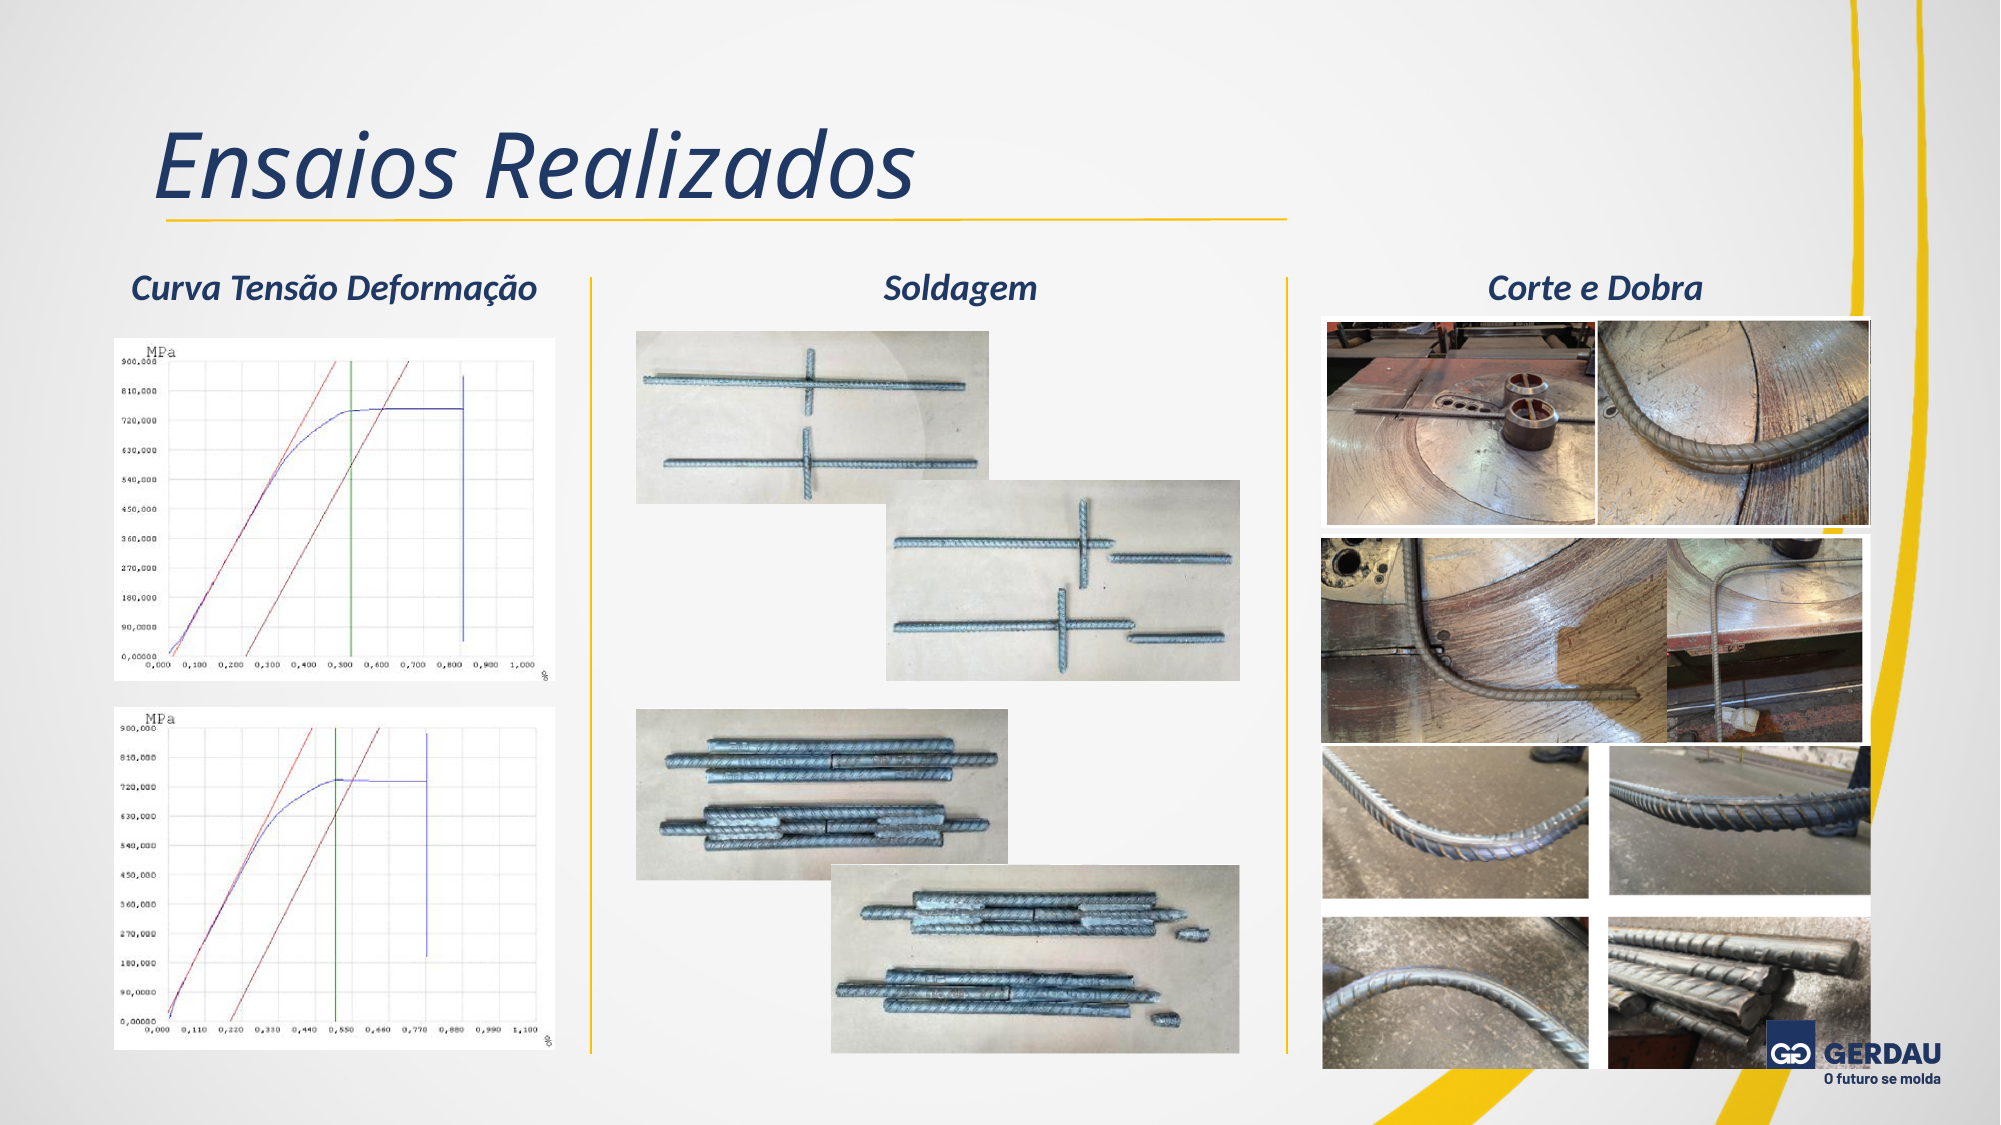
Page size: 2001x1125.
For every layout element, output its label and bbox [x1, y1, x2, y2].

picture [0, 0, 2000, 1125]
text_box [108, 255, 561, 1050]
text_box [1320, 255, 1871, 1069]
